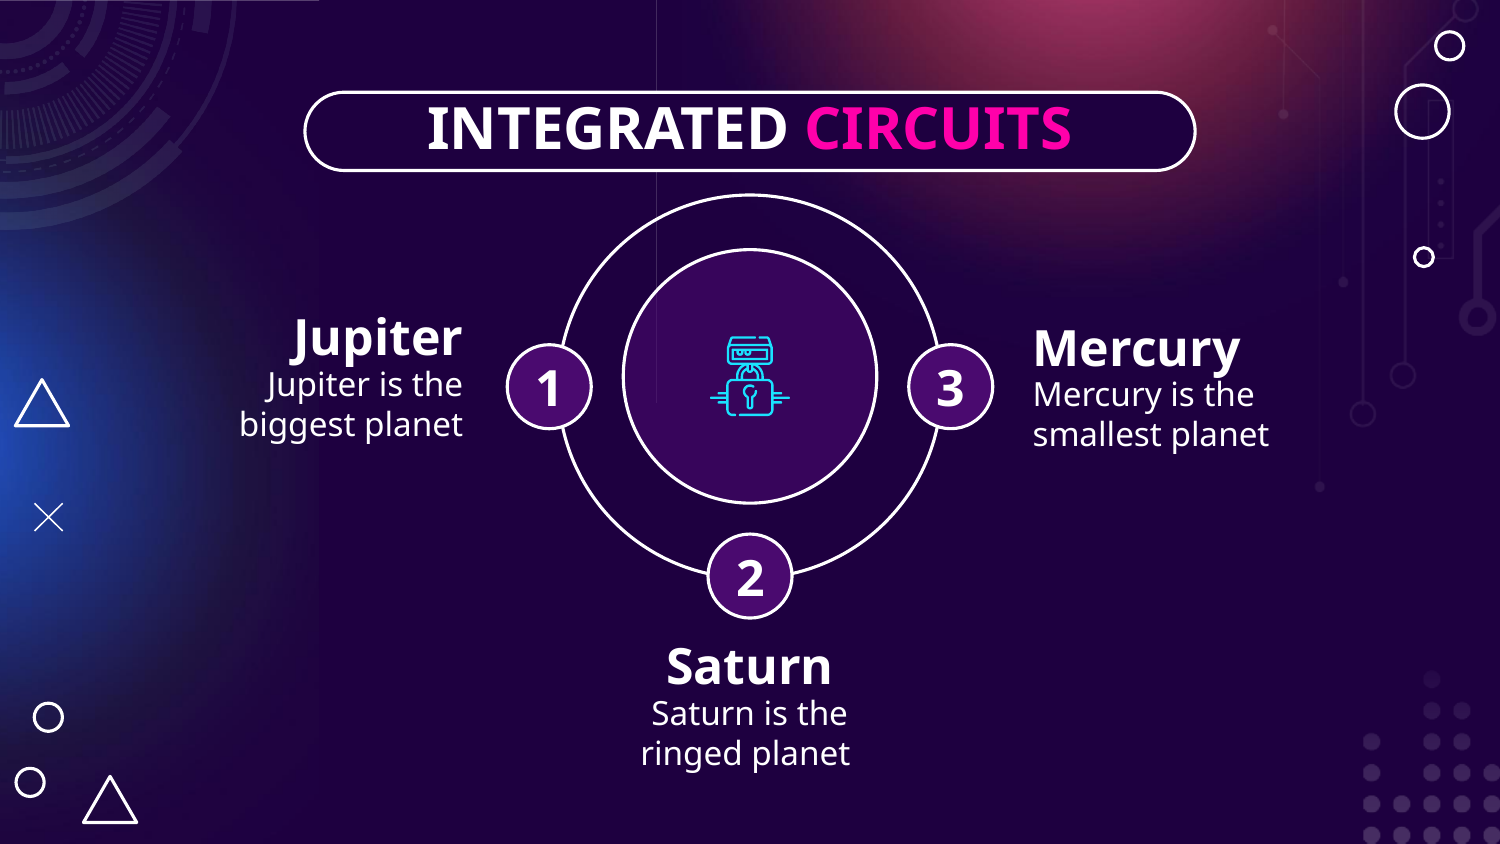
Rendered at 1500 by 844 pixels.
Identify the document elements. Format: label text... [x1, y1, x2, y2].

text_box 1 [507, 344, 592, 429]
text_box [322, 164, 1178, 171]
text_box Mercury is the smallest planet [1017, 380, 1312, 447]
title INTEGRATED CIRCUITS [118, 88, 1382, 164]
text_box Saturn [629, 645, 870, 684]
text_box Jupiter [238, 316, 479, 355]
text_box [623, 249, 877, 504]
picture [0, 1, 320, 843]
text_box 2 [708, 534, 793, 619]
text_box Saturn is the ringed planet [603, 698, 897, 765]
text_box Mercury [1017, 327, 1258, 365]
text_box Jupiter is the biggest planet [184, 369, 479, 436]
text_box [562, 195, 938, 574]
text_box 3 [908, 344, 993, 429]
picture [657, 0, 1500, 403]
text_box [709, 336, 791, 417]
